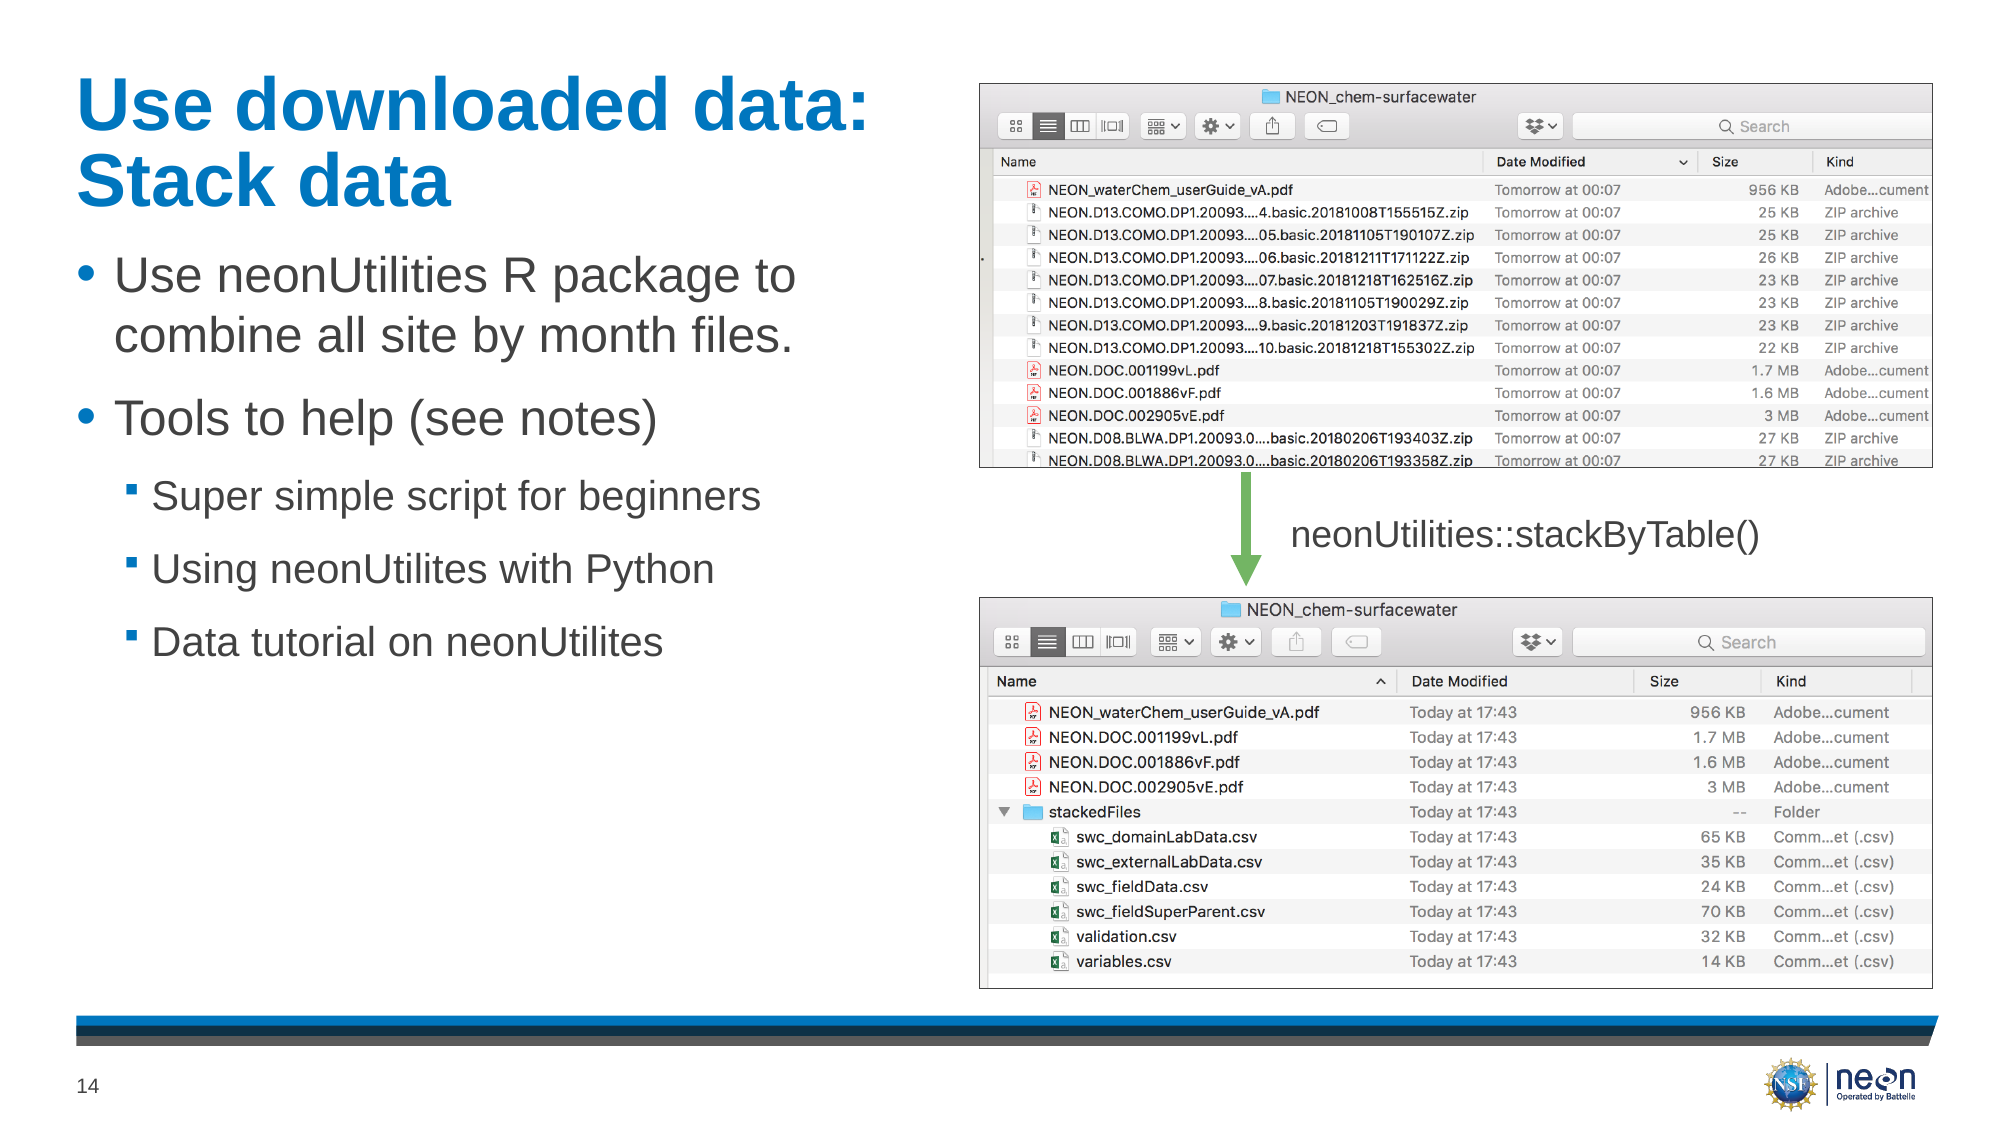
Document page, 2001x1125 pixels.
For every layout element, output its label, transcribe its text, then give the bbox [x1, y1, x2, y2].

picture [979, 83, 1933, 469]
text_box neonUtilities::stackByTable() [1275, 502, 1776, 563]
text_box Use neonUtilities R package to combine all site by month files. Tools to help (see notes) Super simple script for beginners Using neonUtilites with Python Data tutorial on neonUtilites [76, 242, 966, 1004]
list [979, 597, 1933, 989]
title Use downloaded data: Stack data [76, 68, 1664, 227]
slide_number 14 [76, 1068, 168, 1102]
picture [1763, 1056, 1915, 1112]
